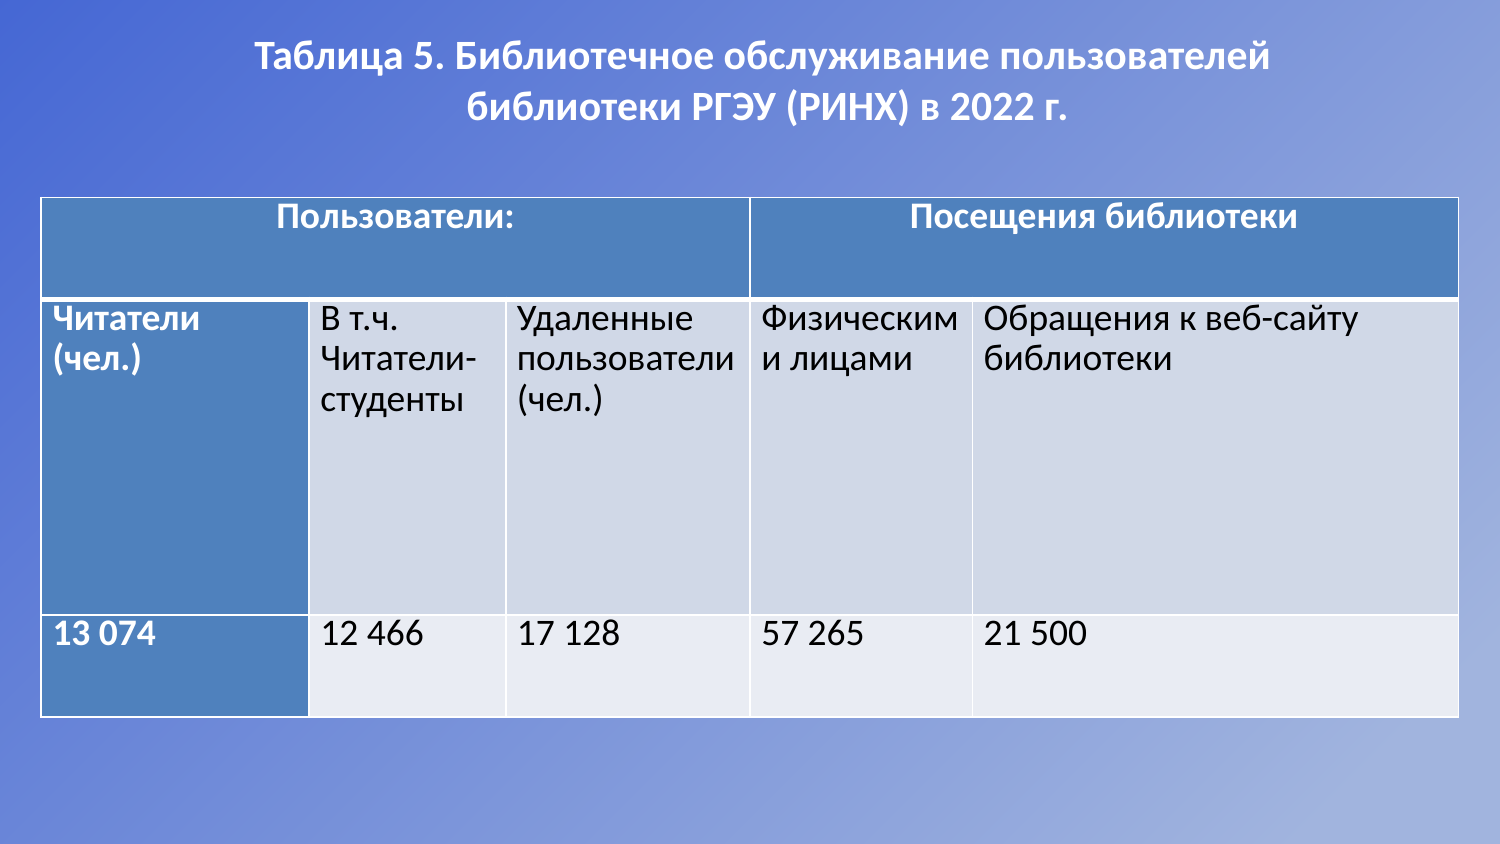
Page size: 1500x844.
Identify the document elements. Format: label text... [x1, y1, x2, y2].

table_cell 21 500 [973, 616, 1458, 716]
table_cell В т.ч. Читатели-студенты [310, 302, 505, 614]
table_cell 57 265 [751, 616, 972, 716]
table_cell Удаленные пользователи (чел.) [507, 302, 749, 614]
table_cell Обращения к веб-сайту библиотеки [973, 302, 1458, 614]
text_box Таблица 5. Библиотечное обслуживание пользователей библиотеки РГЭУ (РИНХ) в 2022 г. [239, 20, 1296, 136]
table_cell 12 466 [310, 616, 505, 716]
table_cell 13 074 [42, 616, 308, 716]
table_cell Физическими лицами [751, 302, 972, 614]
table_header Посещения библиотеки [751, 198, 1458, 297]
table_cell Читатели (чел.) [42, 302, 308, 614]
table_cell 17 128 [507, 616, 749, 716]
table_header Пользователи: [42, 198, 749, 297]
